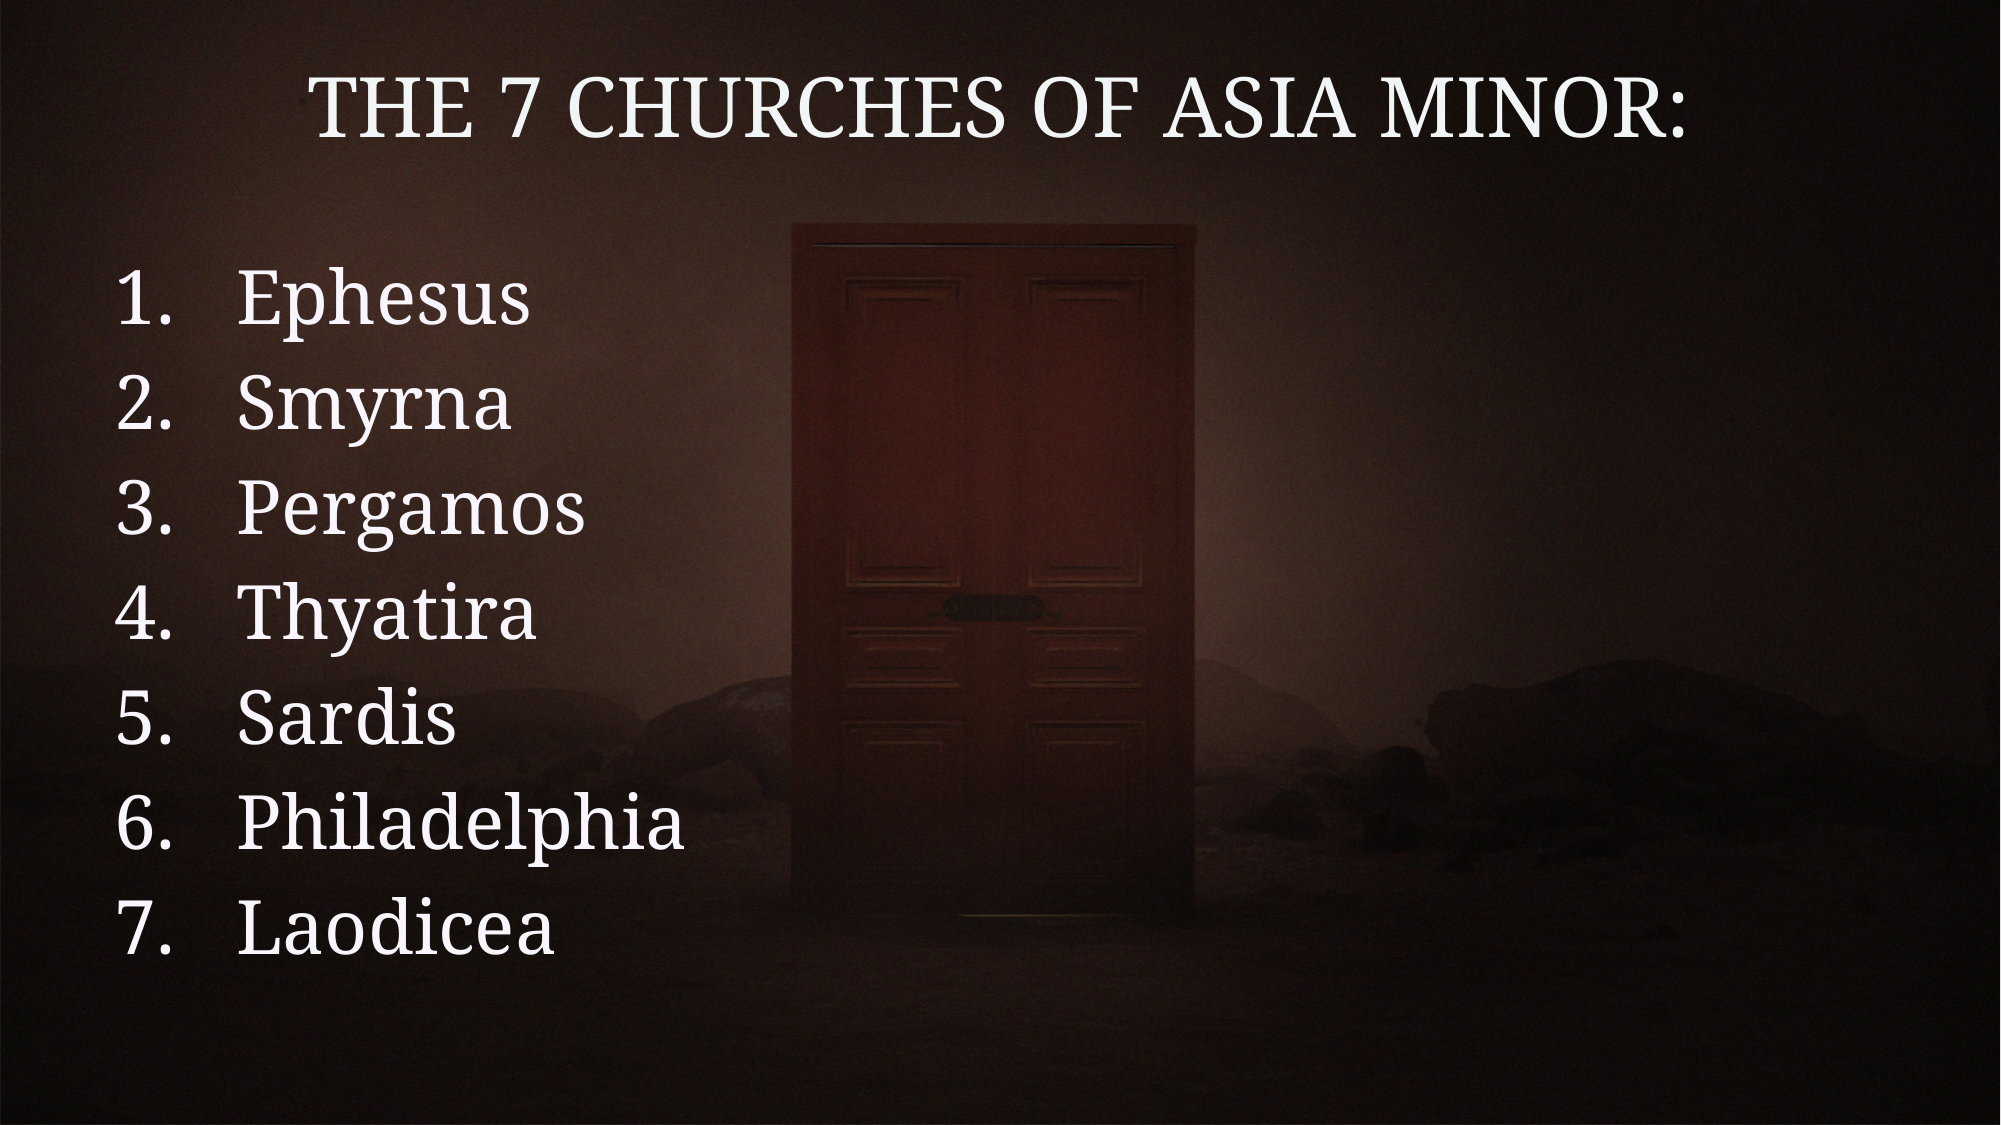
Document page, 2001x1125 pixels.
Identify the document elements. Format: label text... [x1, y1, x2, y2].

picture [0, 0, 2001, 1125]
list Ephesus Smyrna Pergamos Thyatira Sardis Philadelphia Laodicea [99, 242, 1900, 1022]
title THE 7 CHURCHES OF ASIA MINOR: [274, 44, 1724, 164]
